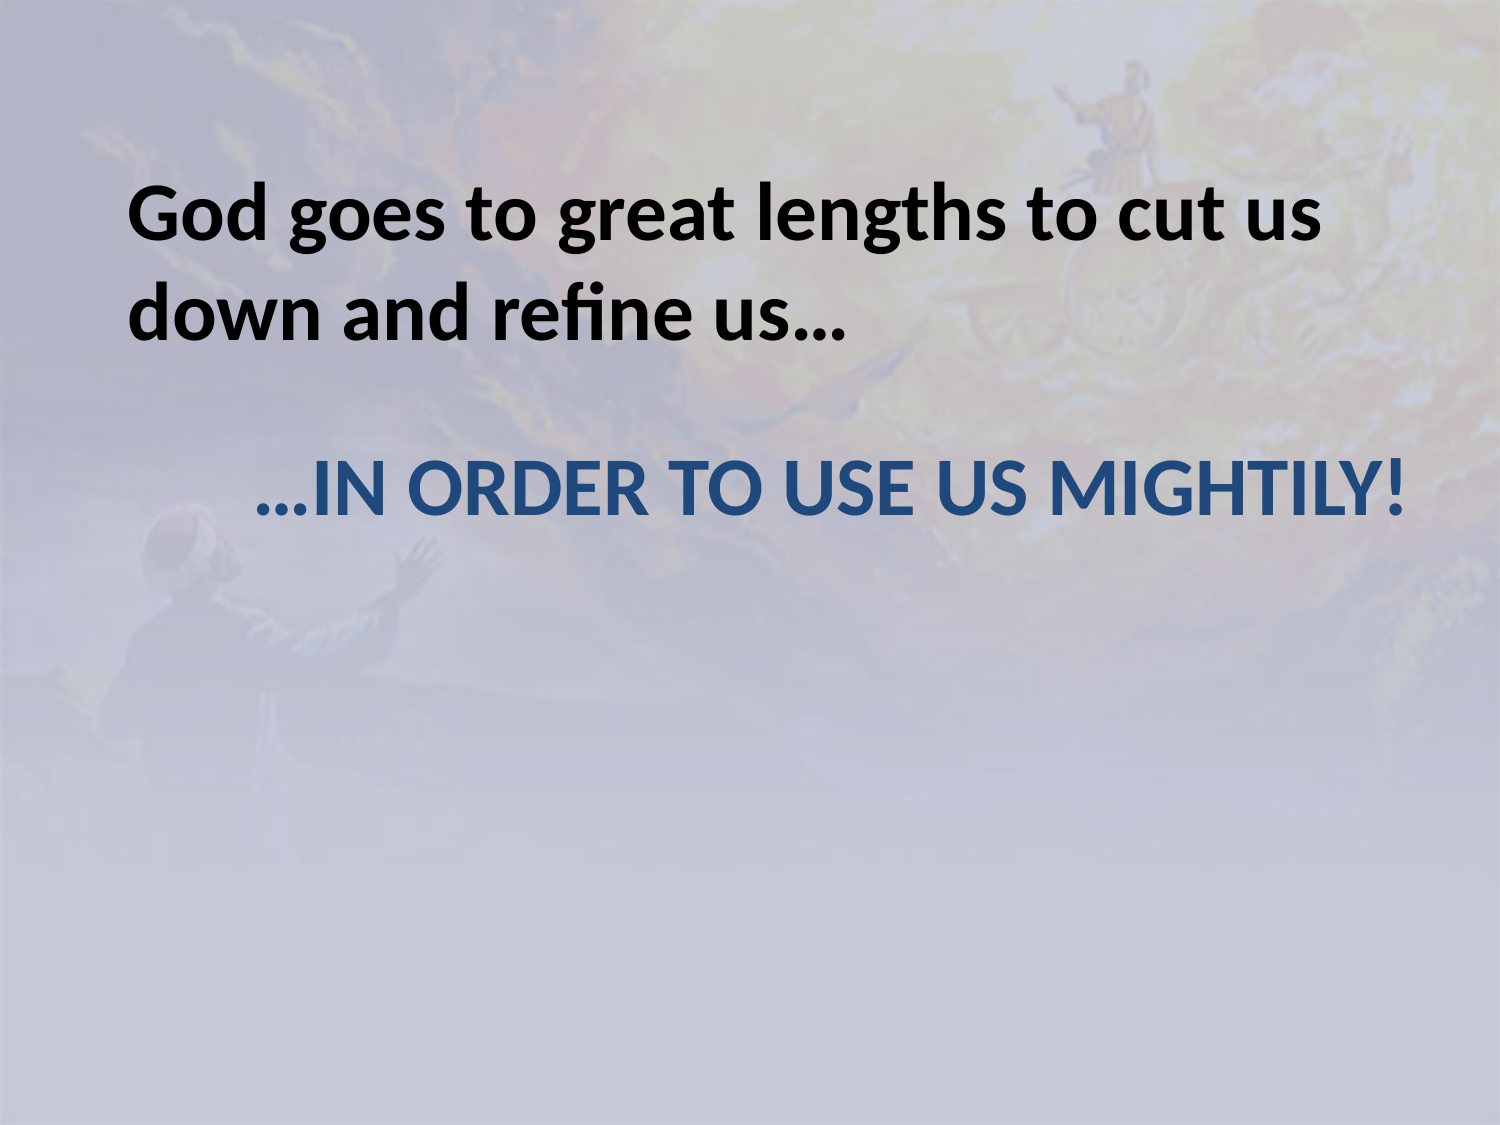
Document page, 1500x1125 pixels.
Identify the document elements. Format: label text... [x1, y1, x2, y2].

picture [0, 0, 1500, 1125]
list God goes to great lengths to cut us down and refine us… …in order to use us mightily! [112, 149, 1425, 1071]
